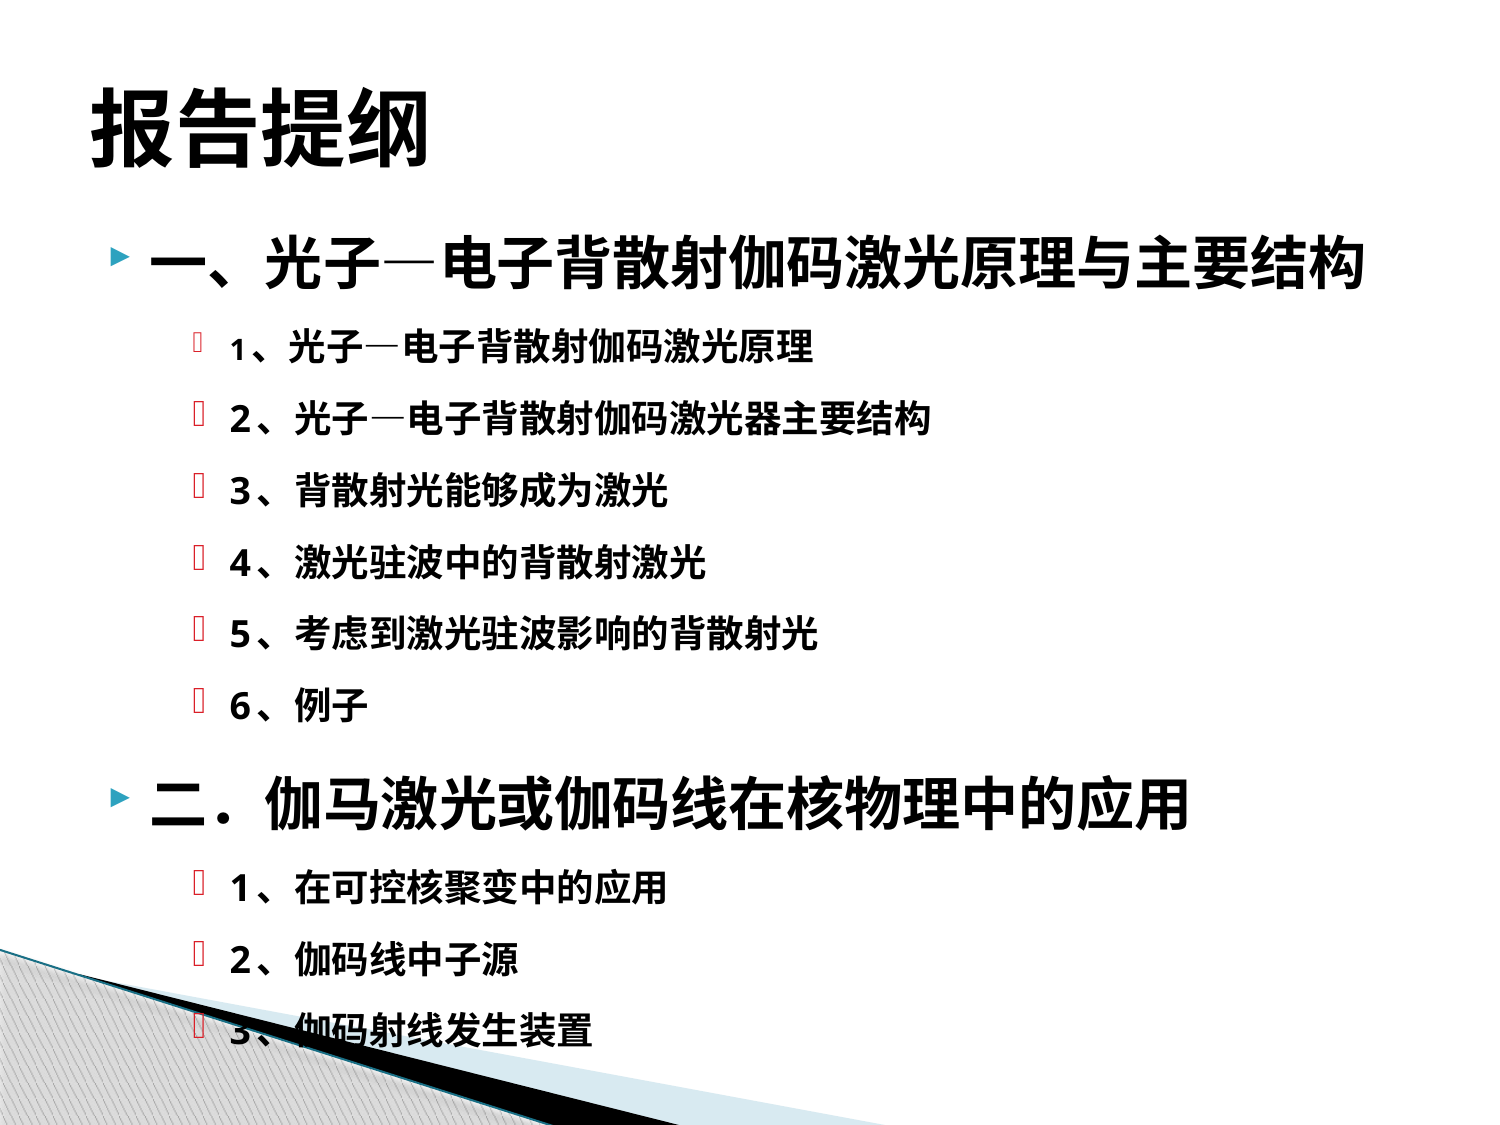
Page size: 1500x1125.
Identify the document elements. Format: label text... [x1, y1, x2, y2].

title 报告提纲 [75, 45, 1425, 209]
list 一、光子—电子背散射伽码激光原理与主要结构 1、光子—电子背散射伽码激光原理 2、光子—电子背散射伽码激光器主要结构 3、背散射光能够成为激光 4、激光驻波中的背散射激光 5、考虑到激光驻波影响的背散射光 6、例子 二．伽马激光或伽码线在核物理中的应用 1、在可控核聚变中的应用 2、伽码线中子源 3、伽码射线发生装置 [75, 209, 1425, 1083]
